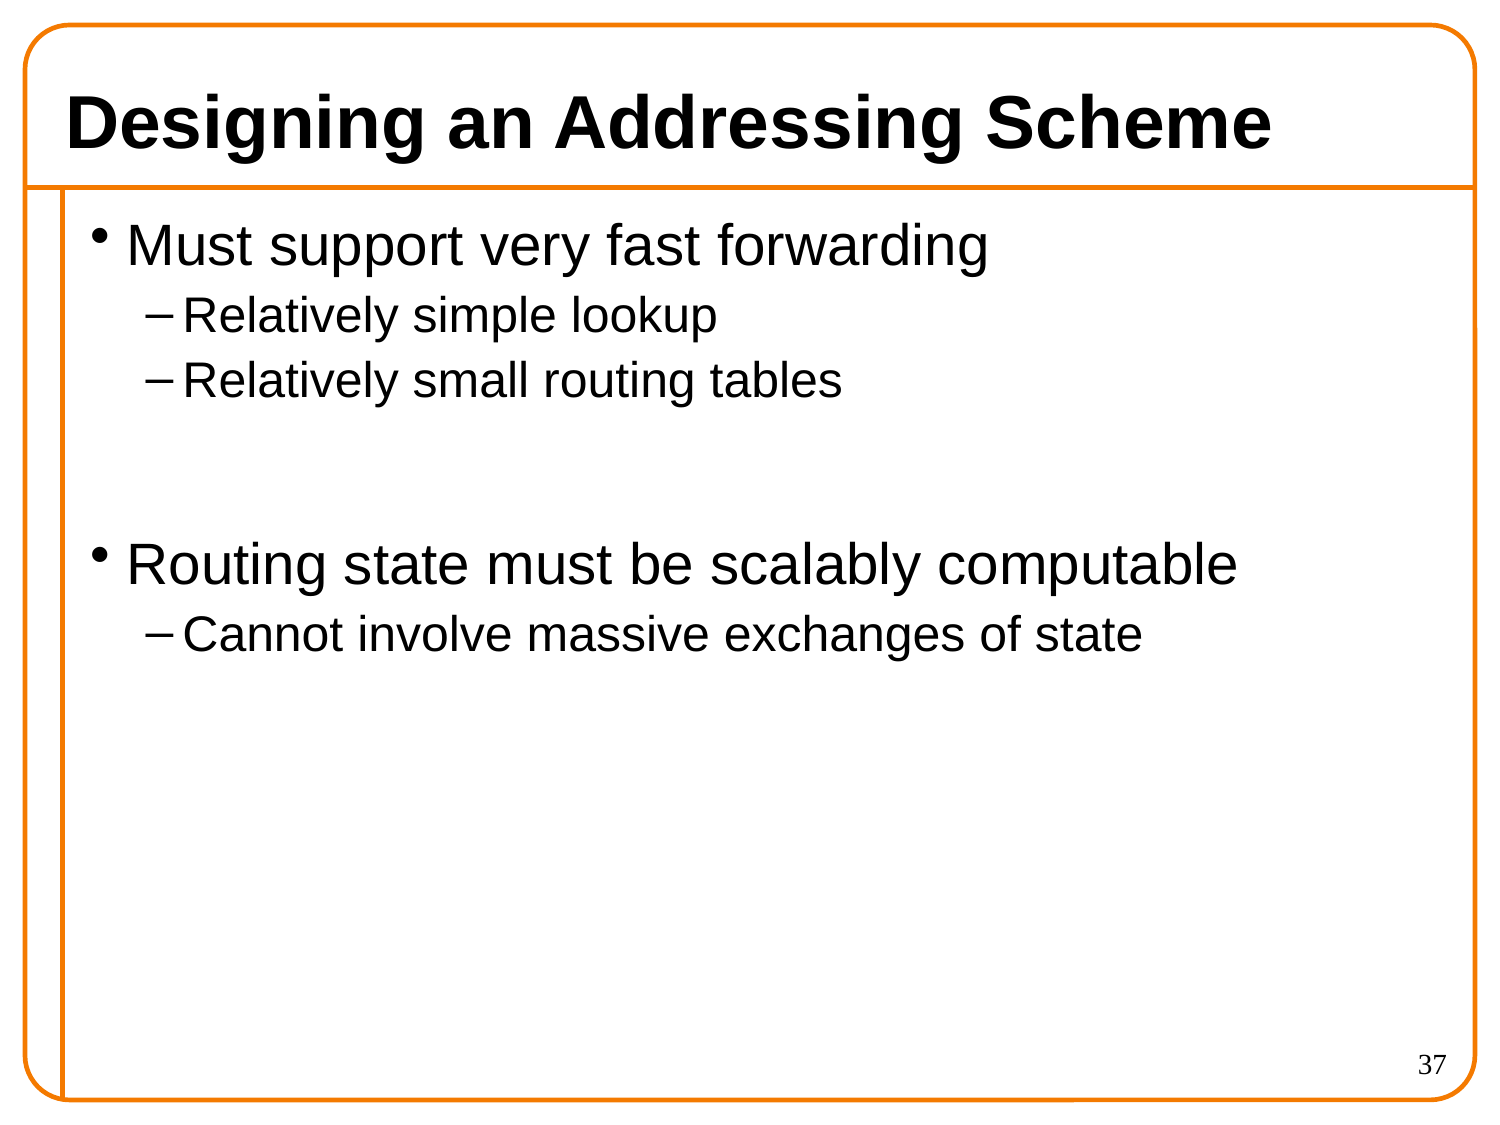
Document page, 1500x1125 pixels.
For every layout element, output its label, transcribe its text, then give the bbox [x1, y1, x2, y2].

list Must support very fast forwarding Relatively simple lookup Relatively small routing tables Routing state must be scalably computable Cannot involve massive exchanges of state [75, 200, 1463, 1100]
title Designing an Addressing Scheme [50, 62, 1475, 175]
slide_number 37 [1312, 1037, 1463, 1101]
